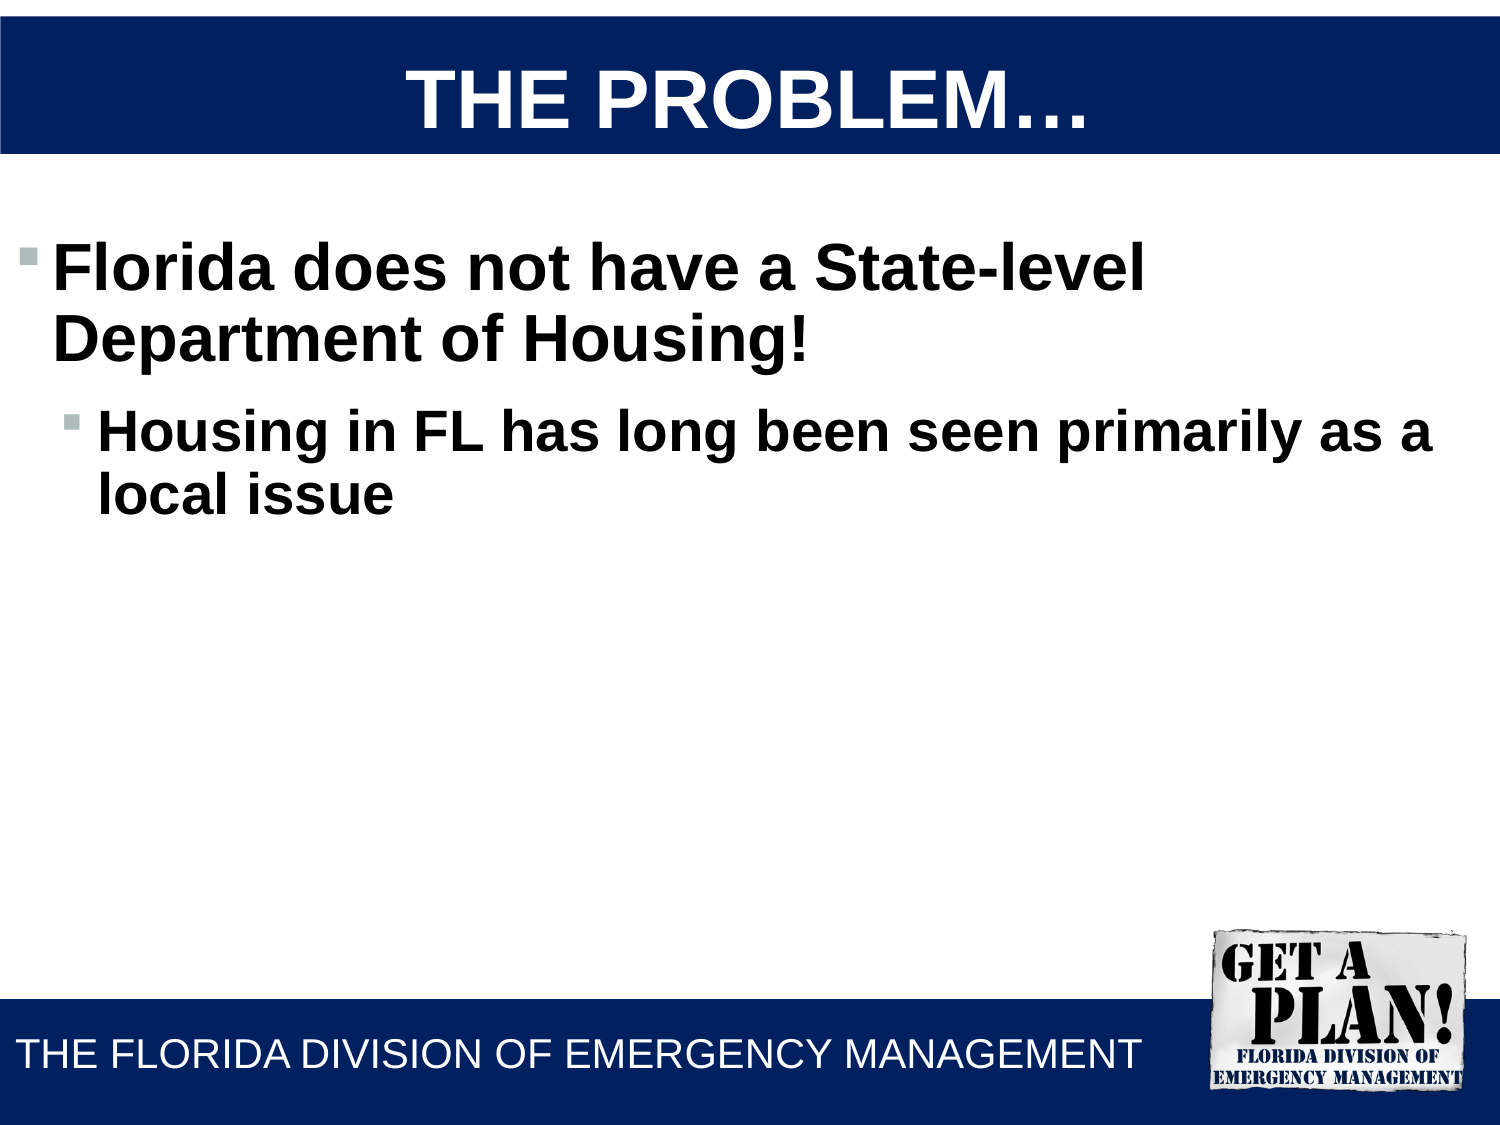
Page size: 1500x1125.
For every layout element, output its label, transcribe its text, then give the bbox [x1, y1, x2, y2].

picture [1200, 938, 1475, 1105]
title The Problem… [0, 37, 1500, 218]
list Florida does not have a State-level Department of Housing! Housing in FL has long been seen primarily as a local issue [0, 224, 1500, 938]
